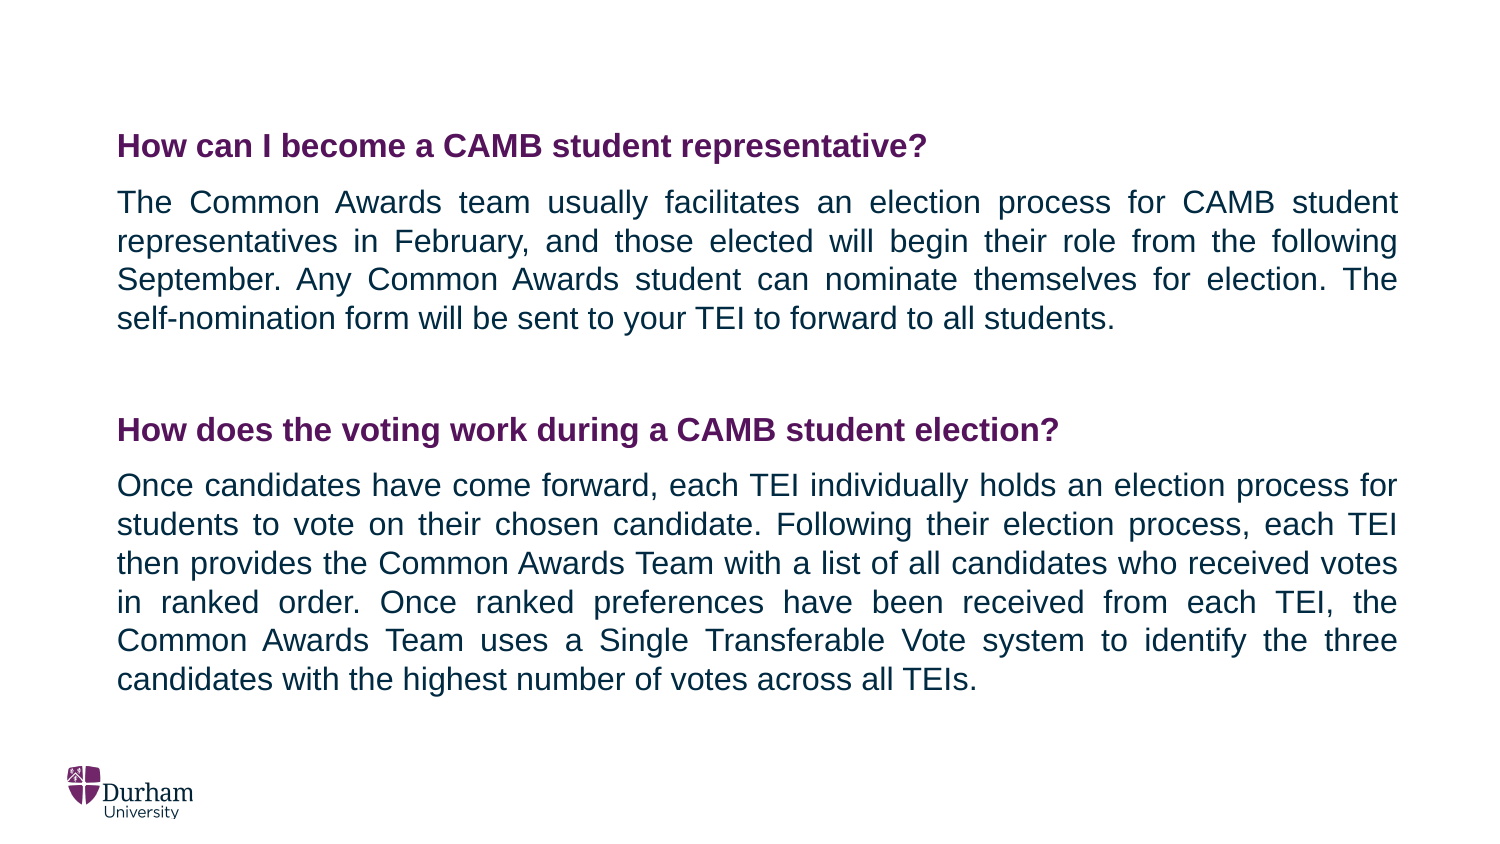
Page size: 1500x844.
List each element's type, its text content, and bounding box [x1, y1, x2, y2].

text_box How can I become a CAMB student representative? The Common Awards team usually facilitates an election process for CAMB student representatives in February, and those elected will begin their role from the following September. Any Common Awards student can nominate themselves for election. The self-nomination form will be sent to your TEI to forward to all students. How does the voting work during a CAMB student election? Once candidates have come forward, each TEI individually holds an election process for students to vote on their chosen candidate. Following their election process, each TEI then provides the Common Awards Team with a list of all candidates who received votes in ranked order. Once ranked preferences have been received from each TEI, the Common Awards Team uses a Single Transferable Vote system to identify the three candidates with the highest number of votes across all TEIs. [101, 60, 1415, 539]
